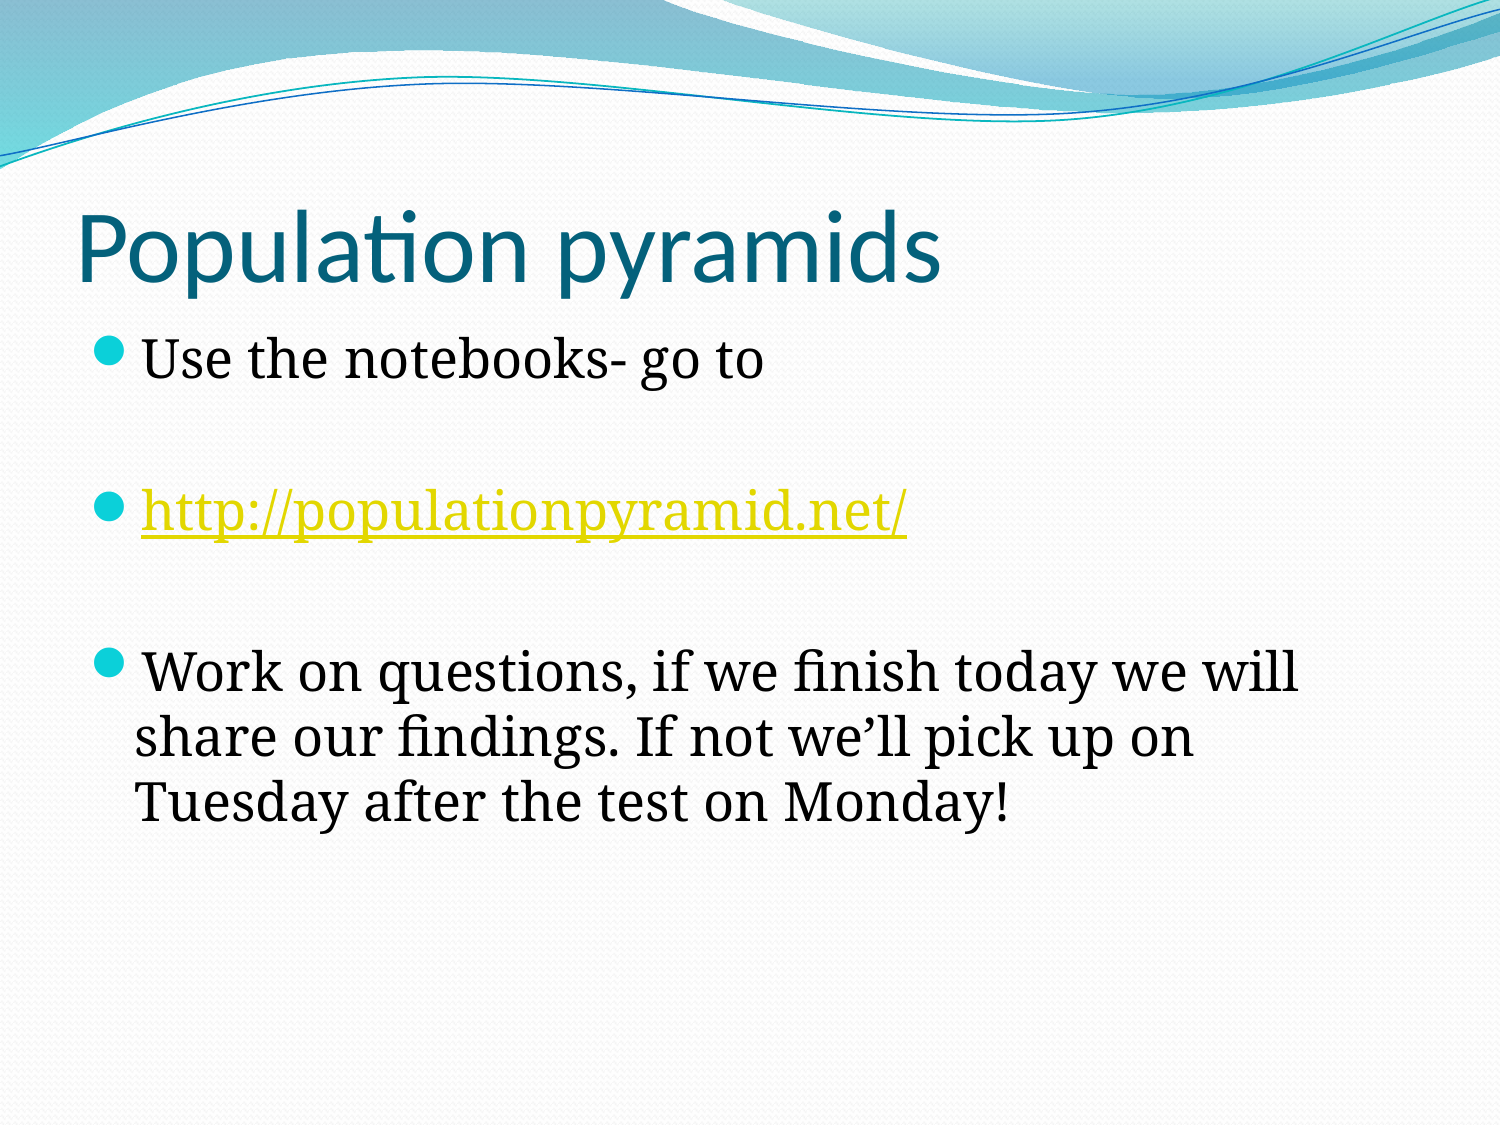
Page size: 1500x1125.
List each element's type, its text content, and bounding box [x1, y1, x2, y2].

title Population pyramids [75, 115, 1425, 303]
list Use the notebooks- go to http://populationpyramid.net/ Work on questions, if we finish today we will share our findings. If not we’ll pick up on Tuesday after the test on Monday! [75, 317, 1425, 1038]
